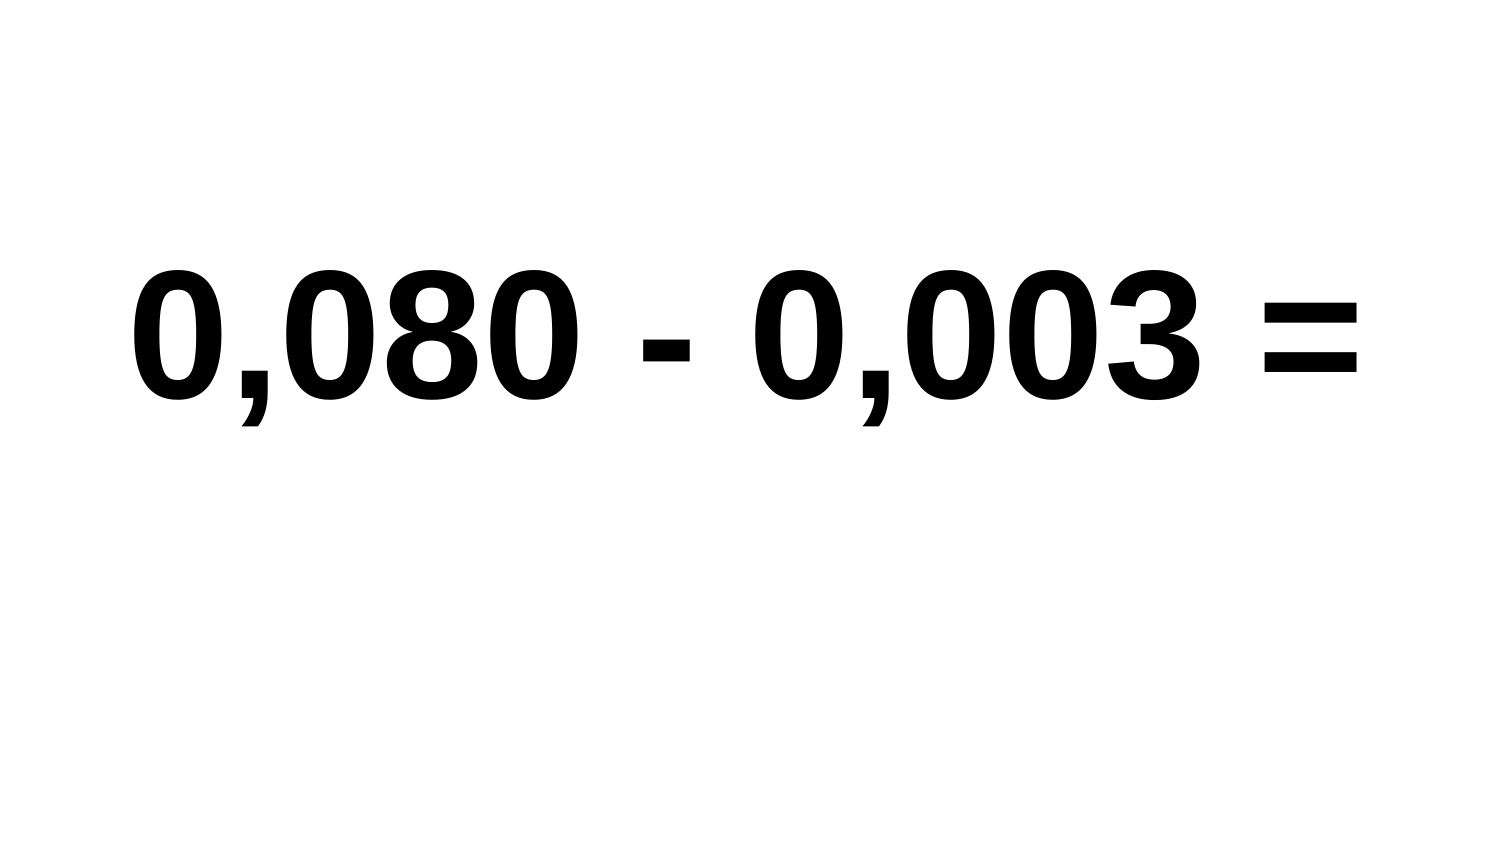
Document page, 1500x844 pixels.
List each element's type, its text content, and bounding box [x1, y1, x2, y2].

text_box 0,080 - 0,003 = [112, 259, 1388, 450]
